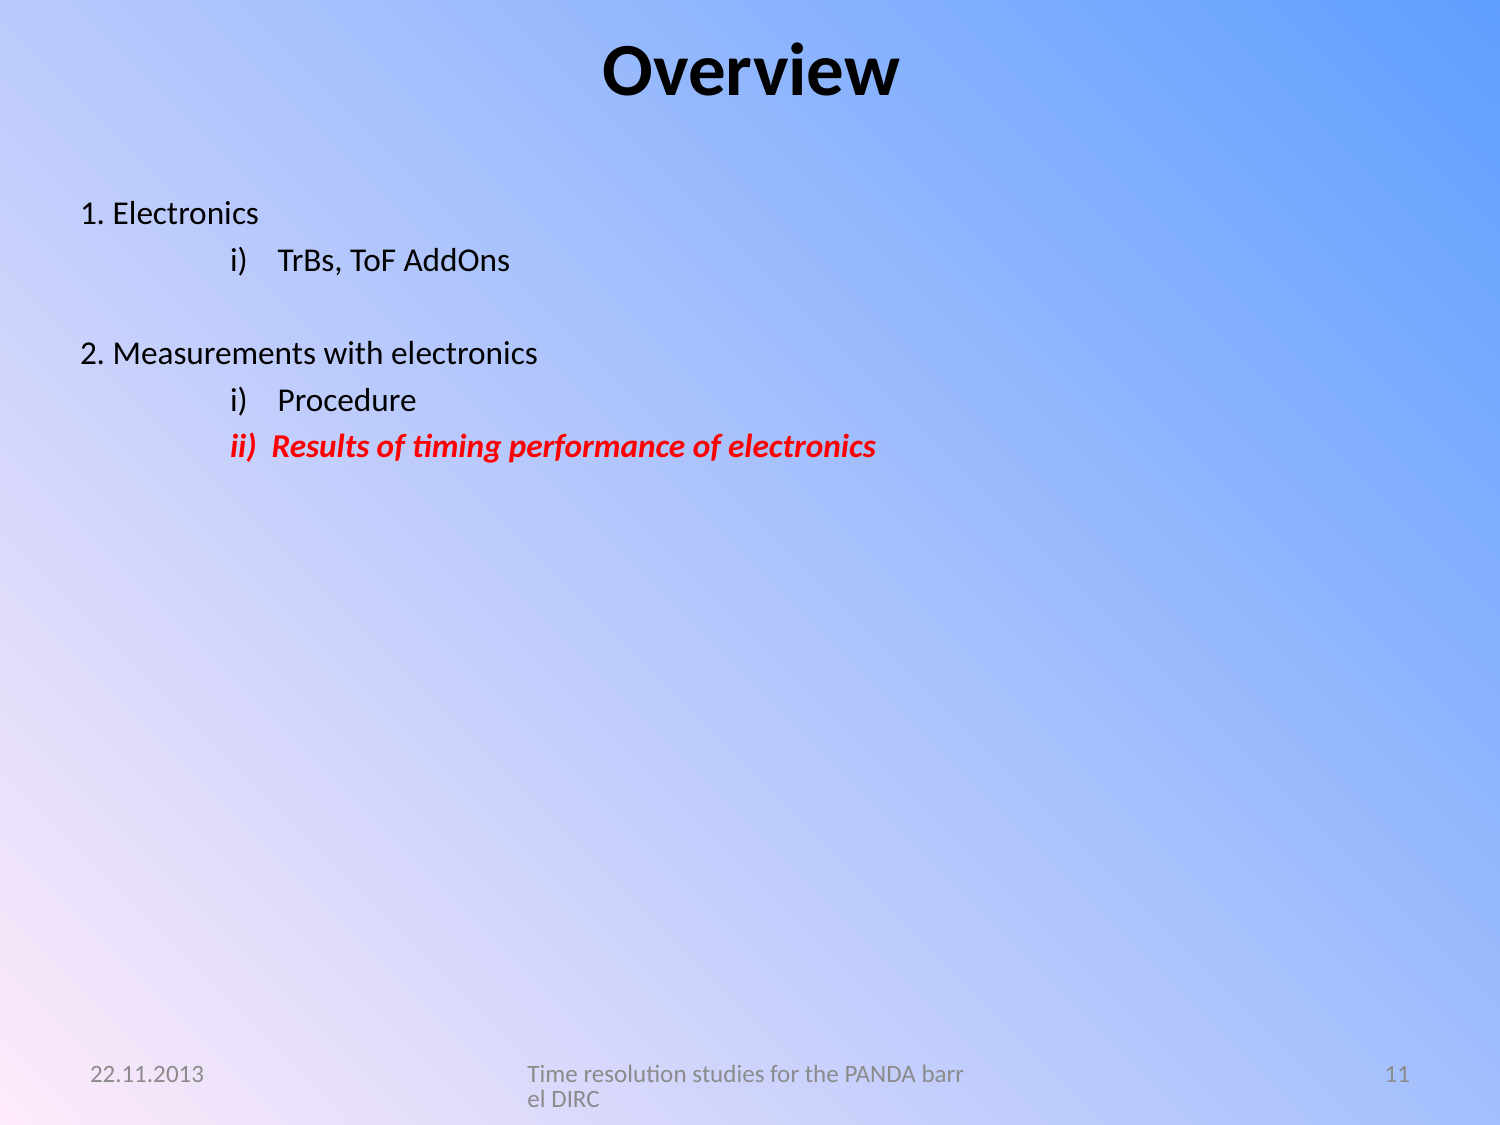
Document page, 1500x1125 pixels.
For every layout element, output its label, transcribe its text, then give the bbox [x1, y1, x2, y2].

footer Time resolution studies for the PANDA barrel DIRC [512, 1042, 988, 1103]
slide_number 11 [1074, 1042, 1425, 1103]
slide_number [75, 1042, 425, 1103]
list 1. Electronics i) TrBs, ToF AddOns 2. Measurements with electronics i) Procedure ii) Results of timing performance of electronics [64, 137, 1425, 958]
title Overview [76, 0, 1427, 160]
